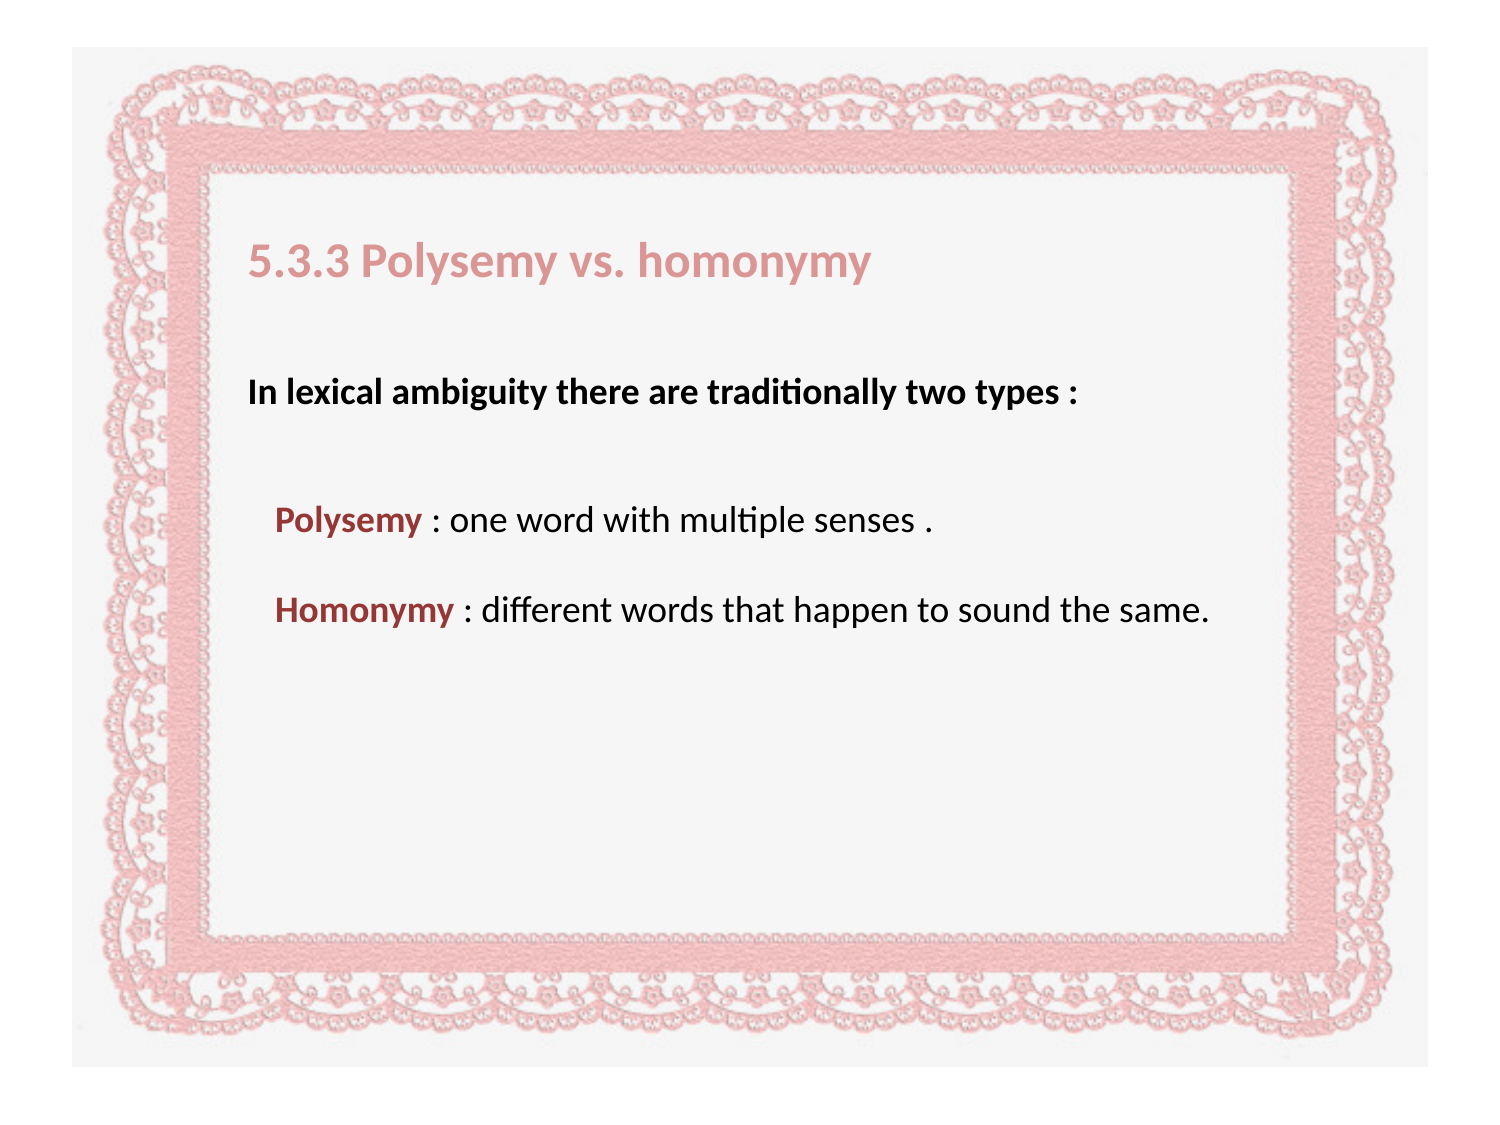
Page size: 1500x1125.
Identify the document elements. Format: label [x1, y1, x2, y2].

picture [72, 47, 1428, 1067]
